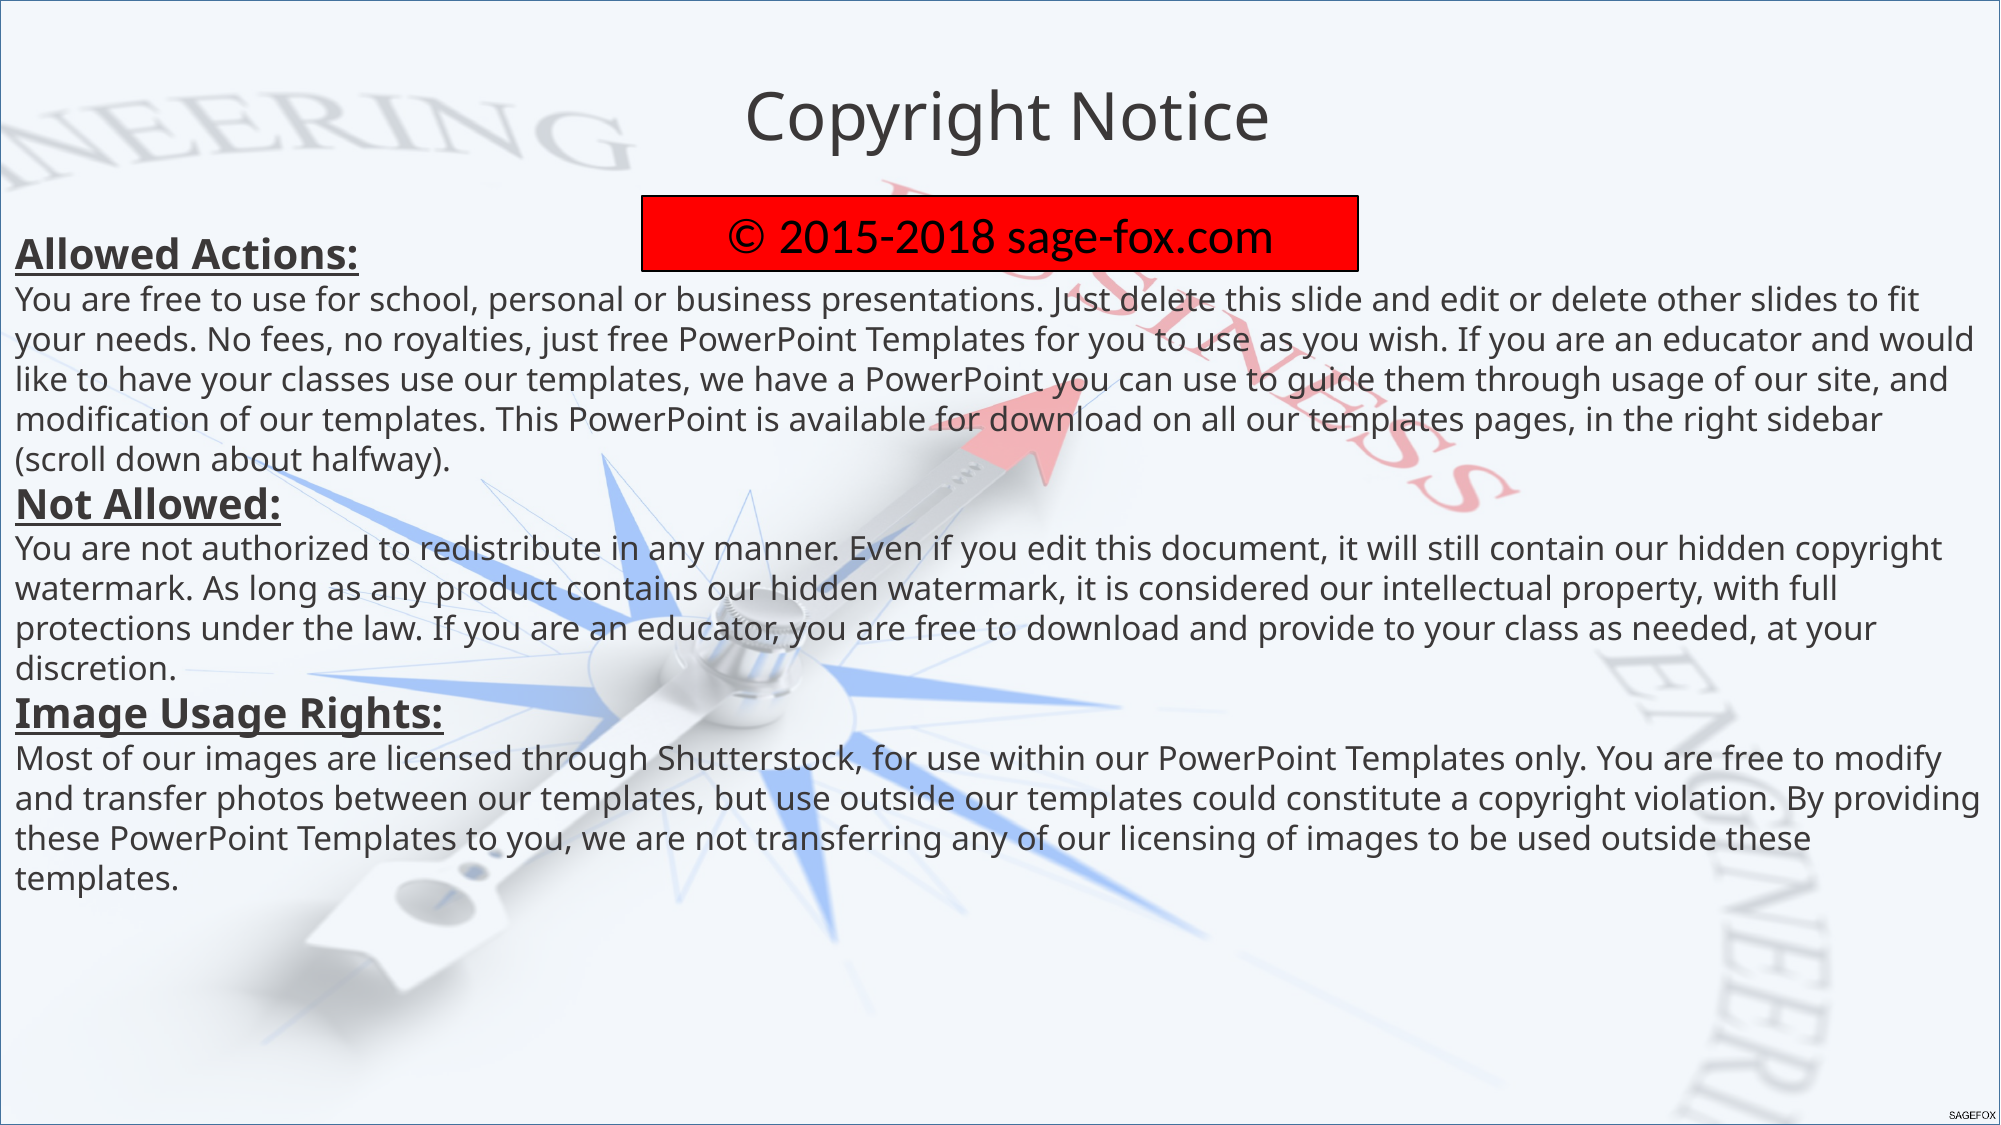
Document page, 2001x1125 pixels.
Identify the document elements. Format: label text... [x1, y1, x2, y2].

title Copyright Notice [493, 60, 1524, 178]
text_box Allowed Actions: You are free to use for school, personal or business presentations. Just delete this slide and edit or delete other slides to fit your needs. No fees, no royalties, just free PowerPoint Templates for you to use as you wish. If you are an educator and would like to have your classes use our templates, we have a PowerPoint you can use to guide them through usage of our site, and modification of our templates. This PowerPoint is available for download on all our templates pages, in the right sidebar (scroll down about halfway). Not Allowed: You are not authorized to redistribute in any manner. Even if you edit this document, it will still contain our hidden copyright watermark. As long as any product contains our hidden watermark, it is considered our intellectual property, with full protections under the law. If you are an educator, you are free to download and provide to your class as needed, at your discretion. Image Usage Rights: Most of our images are licensed through Shutterstock, for use within our PowerPoint Templates only. You are free to modify and transfer photos between our templates, but use outside our templates could constitute a copyright violation. By providing these PowerPoint Templates to you, we are not transferring any of our licensing of images to be used outside these templates. [0, 0, 2000, 1125]
text_box © 2015-2018 sage-fox.com [641, 196, 1358, 272]
